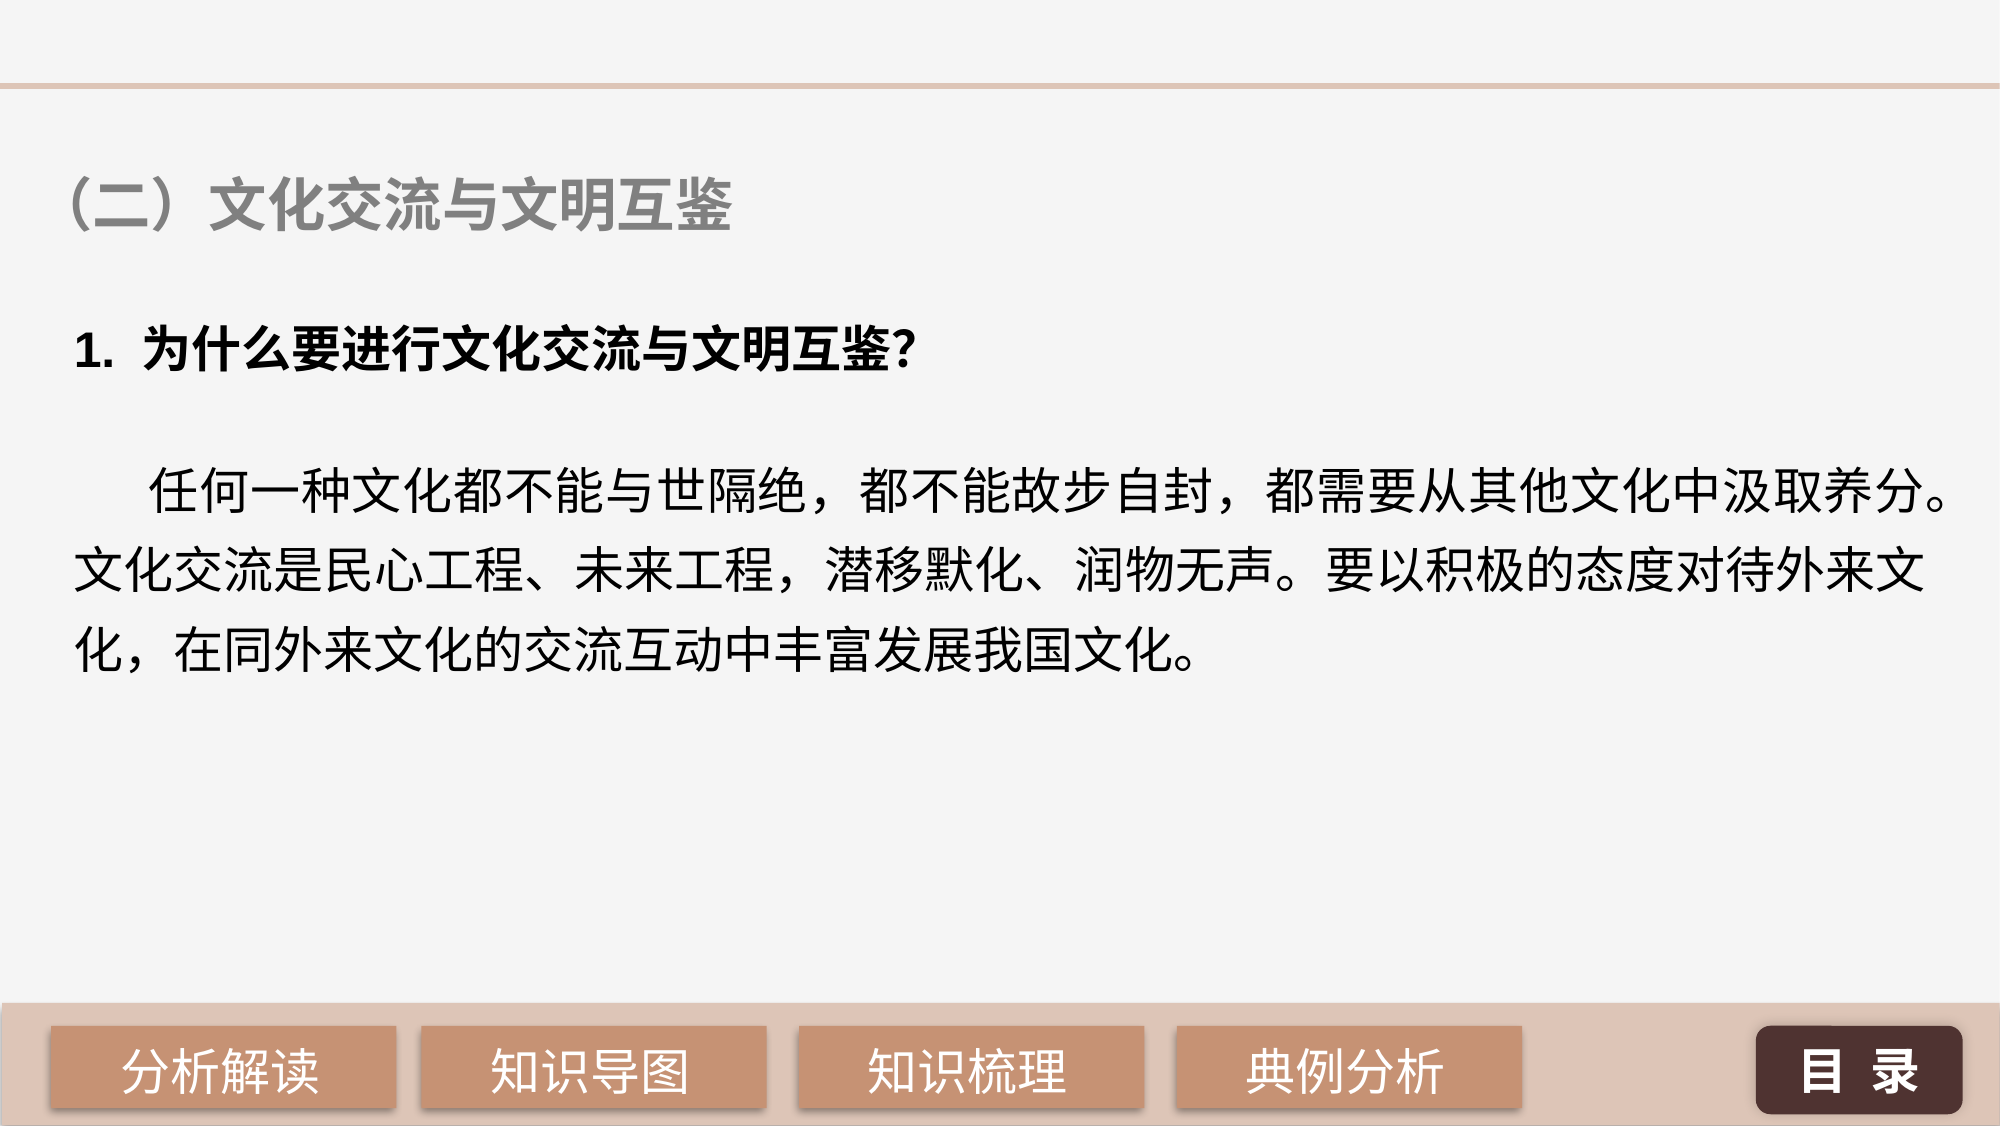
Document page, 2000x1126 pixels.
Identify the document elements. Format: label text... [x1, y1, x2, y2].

text_box （二）文化交流与文明互鉴 [19, 161, 1926, 246]
text_box 1. 为什么要进行文化交流与文明互鉴？ [58, 291, 1940, 386]
text_box 任何一种文化都不能与世隔绝，都不能故步自封，都需要从其他文化中汲取养分。文化交流是民心工程、未来工程，潜移默化、润物无声。要以积极的态度对待外来文化，在同外来文化的交流互动中丰富发展我国文化。 [58, 433, 1940, 686]
